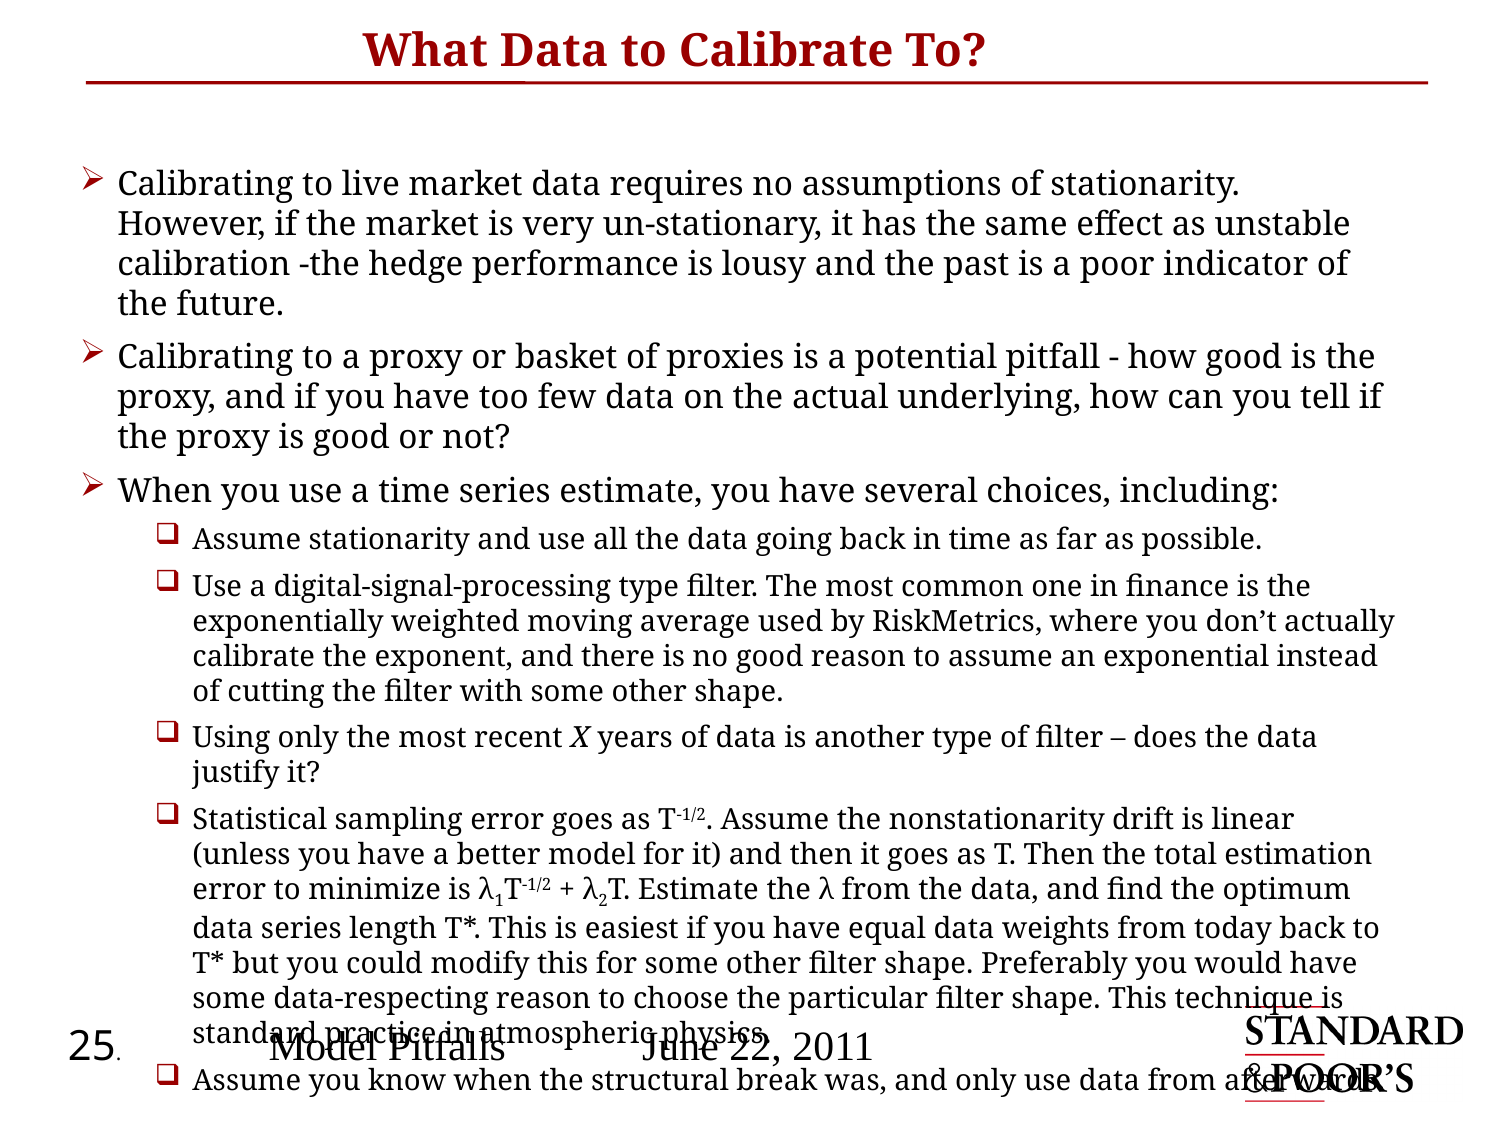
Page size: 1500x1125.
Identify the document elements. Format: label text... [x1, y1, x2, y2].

list Calibrating to live market data requires no assumptions of stationarity. However, if the market is very un-stationary, it has the same effect as unstable calibration -the hedge performance is lousy and the past is a poor indicator of the future. Calibrating to a proxy or basket of proxies is a potential pitfall - how good is the proxy, and if you have too few data on the actual underlying, how can you tell if the proxy is good or not? When you use a time series estimate, you have several choices, including: Assume stationarity and use all the data going back in time as far as possible. Use a digital-signal-processing type filter. The most common one in finance is the exponentially weighted moving average used by RiskMetrics, where you don’t actually calibrate the exponent, and there is no good reason to assume an exponential instead of cutting the filter with some other shape. Using only the most recent X years of data is another type of filter – does the data justify it? Statistical sampling error goes as T-1/2. Assume the nonstationarity drift is linear (unless you have a better model for it) and then it goes as T. Then the total estimation error to minimize is λ1T-1/2 + λ2T. Estimate the λ from the data, and find the optimum data series length T*. This is easiest if you have equal data weights from today back to T* but you could modify this for some other filter shape. Preferably you would have some data-respecting reason to choose the particular filter shape. This technique is standard practice in atmospheric physics. Assume you know when the structural break was, and only use data from afterwards. [64, 101, 1416, 988]
title What Data to Calibrate To? [73, 8, 1277, 85]
picture [1245, 1006, 1463, 1102]
